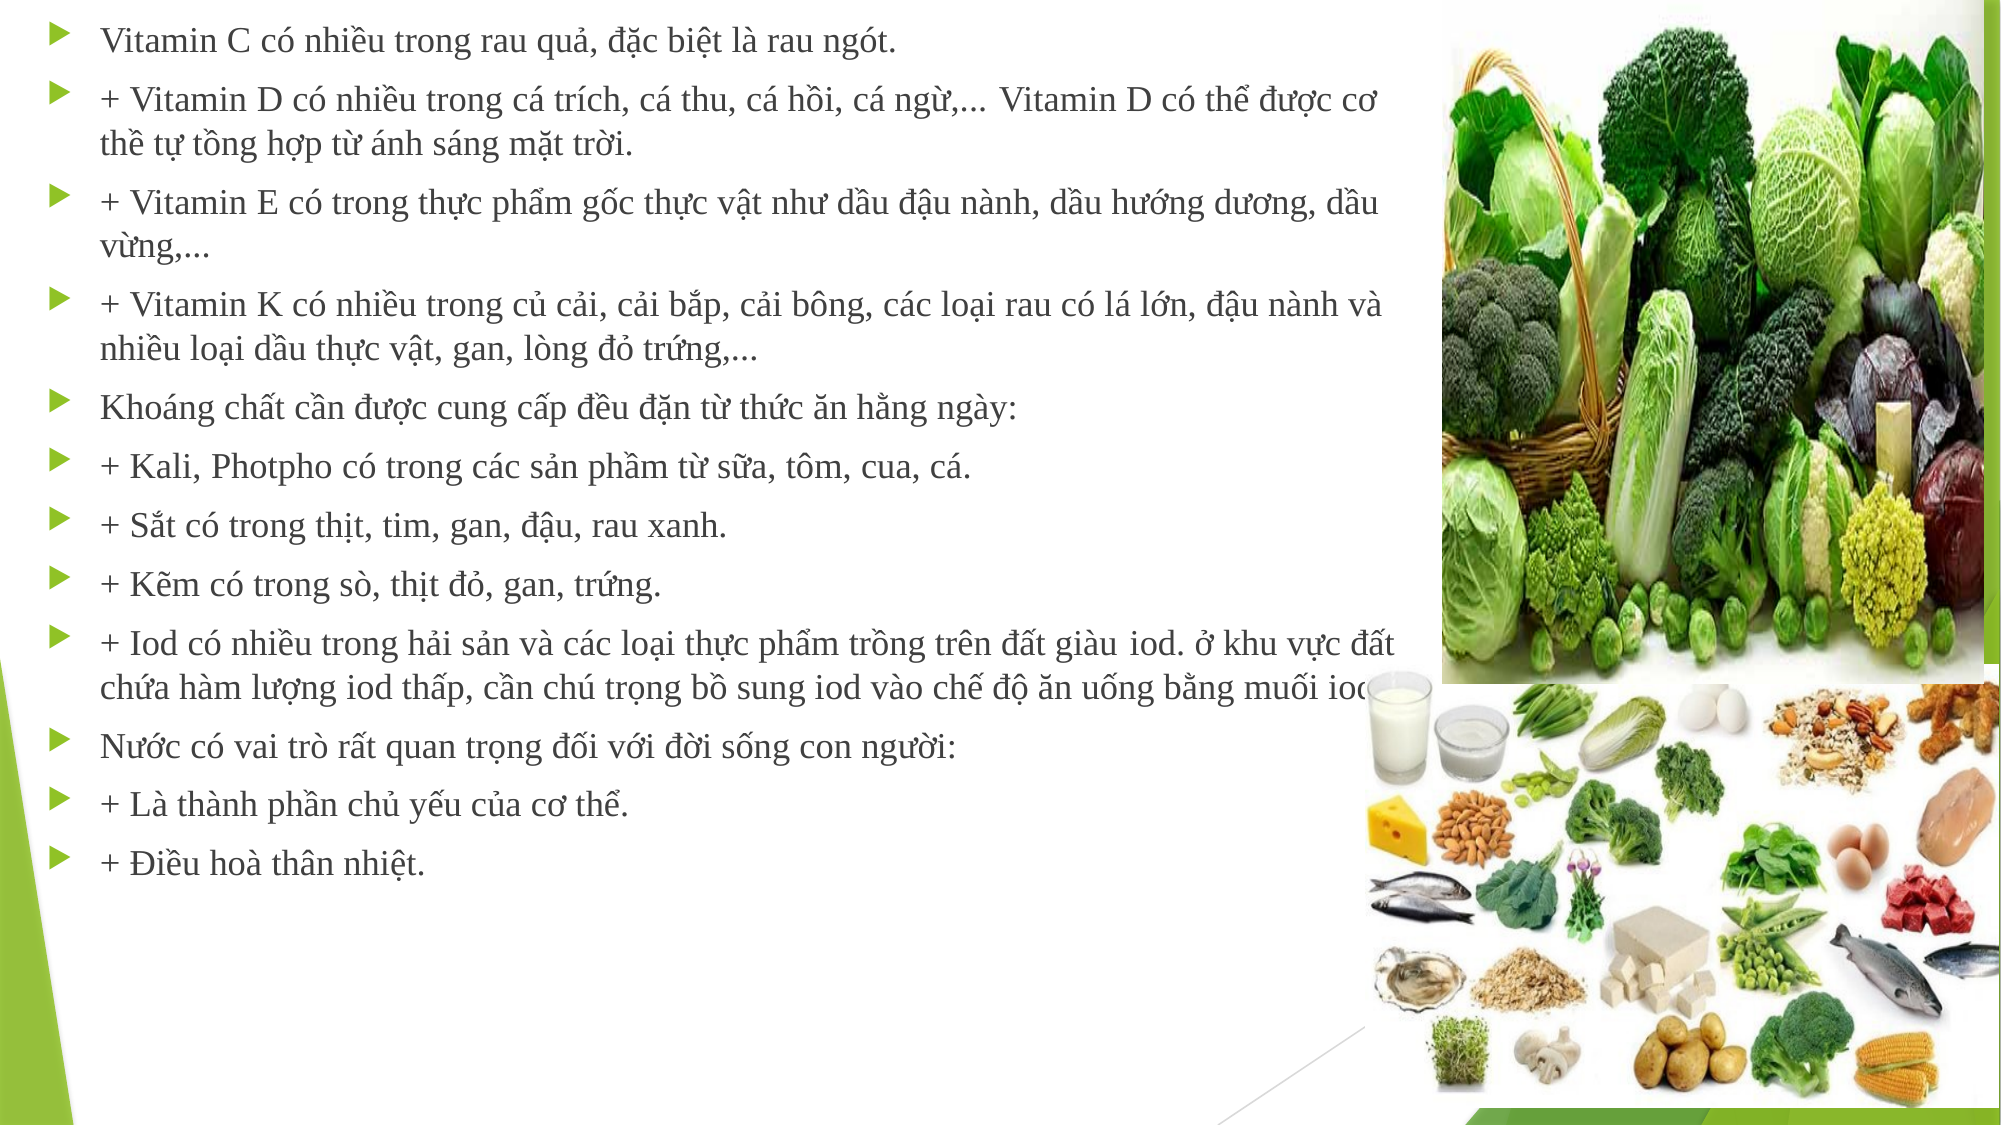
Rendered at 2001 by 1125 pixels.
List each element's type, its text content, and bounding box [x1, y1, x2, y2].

picture [1364, 0, 2000, 1109]
list Vitamin C có nhiều trong rau quả, đặc biệt là rau ngót. + Vitamin D có nhiều trong cá trích, cá thu, cá hồi, cá ngừ,... Vitamin D có thể được cơ thề tự tồng hợp từ ánh sáng mặt trời. + Vitamin E có trong thực phẩm gốc thực vật như dầu đậu nành, dầu hướng dương, dầu vừng,... + Vitamin K có nhiều trong củ cải, cải bắp, cải bông, các loại rau có lá lớn, đậu nành và nhiều loại dầu thực vật, gan, lòng đỏ trứng,... Khoáng chất cần được cung cấp đều đặn từ thức ăn hằng ngày: + Kali, Photpho có trong các sản phầm từ sữa, tôm, cua, cá. + Sắt có trong thịt, tim, gan, đậu, rau xanh. + Kẽm có trong sò, thịt đỏ, gan, trứng. + Iod có nhiều trong hải sản và các loại thực phẩm trồng trên đất giàu iod. ở khu vực đất chứa hàm lượng iod thấp, cần chú trọng bồ sung iod vào chế độ ăn uống bằng muối iod. Nước có vai trò rất quan trọng đối với đời sống con người: + Là thành phần chủ yếu của cơ thể. + Điều hoà thân nhiệt. [31, 8, 1436, 906]
